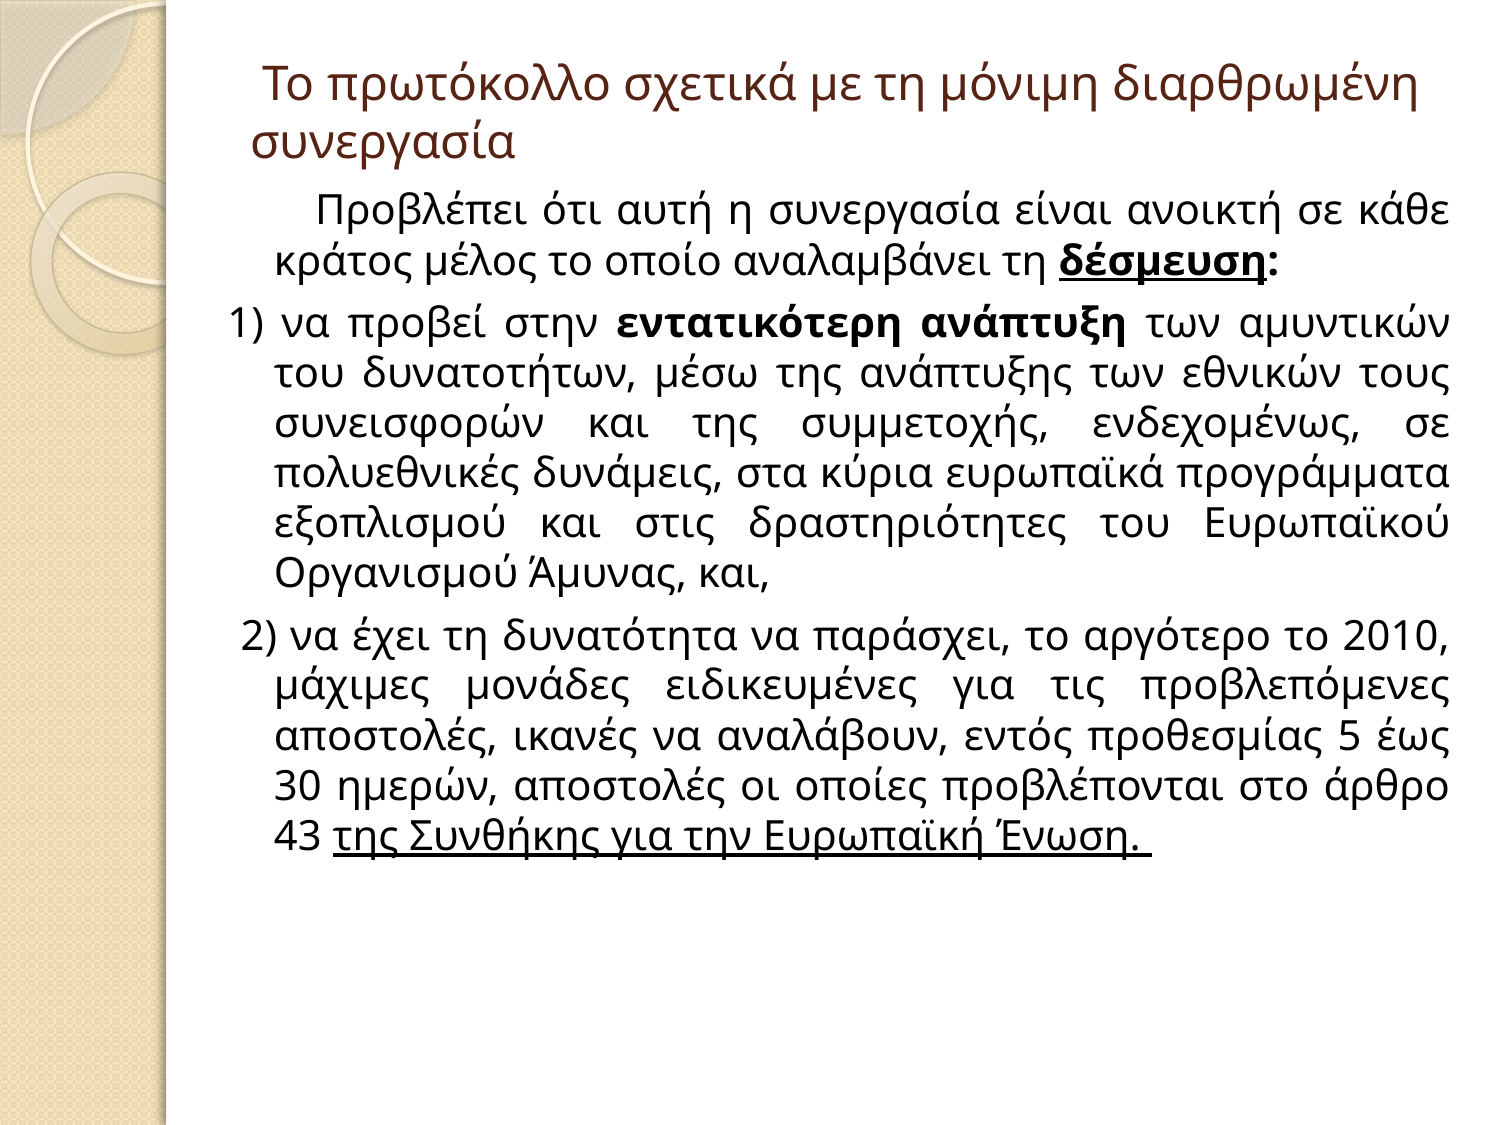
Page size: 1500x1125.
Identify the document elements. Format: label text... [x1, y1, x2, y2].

list Προβλέπει ότι αυτή η συνεργασία είναι ανοικτή σε κάθε κράτος μέλος το οποίο αναλαμβάνει τη δέσμευση: 1) να προβεί στην εντατικότερη ανάπτυξη των αμυντικών του δυνατοτήτων, μέσω της ανάπτυξης των εθνικών τους συνεισφορών και της συμμετοχής, ενδεχομένως, σε πολυεθνικές δυνάμεις, στα κύρια ευρωπαϊκά προγράμματα εξοπλισμού και στις δραστηριότητες του Ευρωπαϊκού Οργανισμού Άμυνας, και, 2) να έχει τη δυνατότητα να παράσχει, το αργότερο το 2010, μάχιμες μονάδες ειδικευμένες για τις προβλεπόμενες αποστολές, ικανές να αναλάβουν, εντός προθεσμίας 5 έως 30 ημερών, αποστολές οι οποίες προβλέπονται στο άρθρο 43 της Συνθήκης για την Ευρωπαϊκή Ένωση. [199, 175, 1466, 938]
title Το πρωτόκολλο σχετικά με τη μόνιμη διαρθρωμένη συνεργασία [235, 45, 1466, 175]
